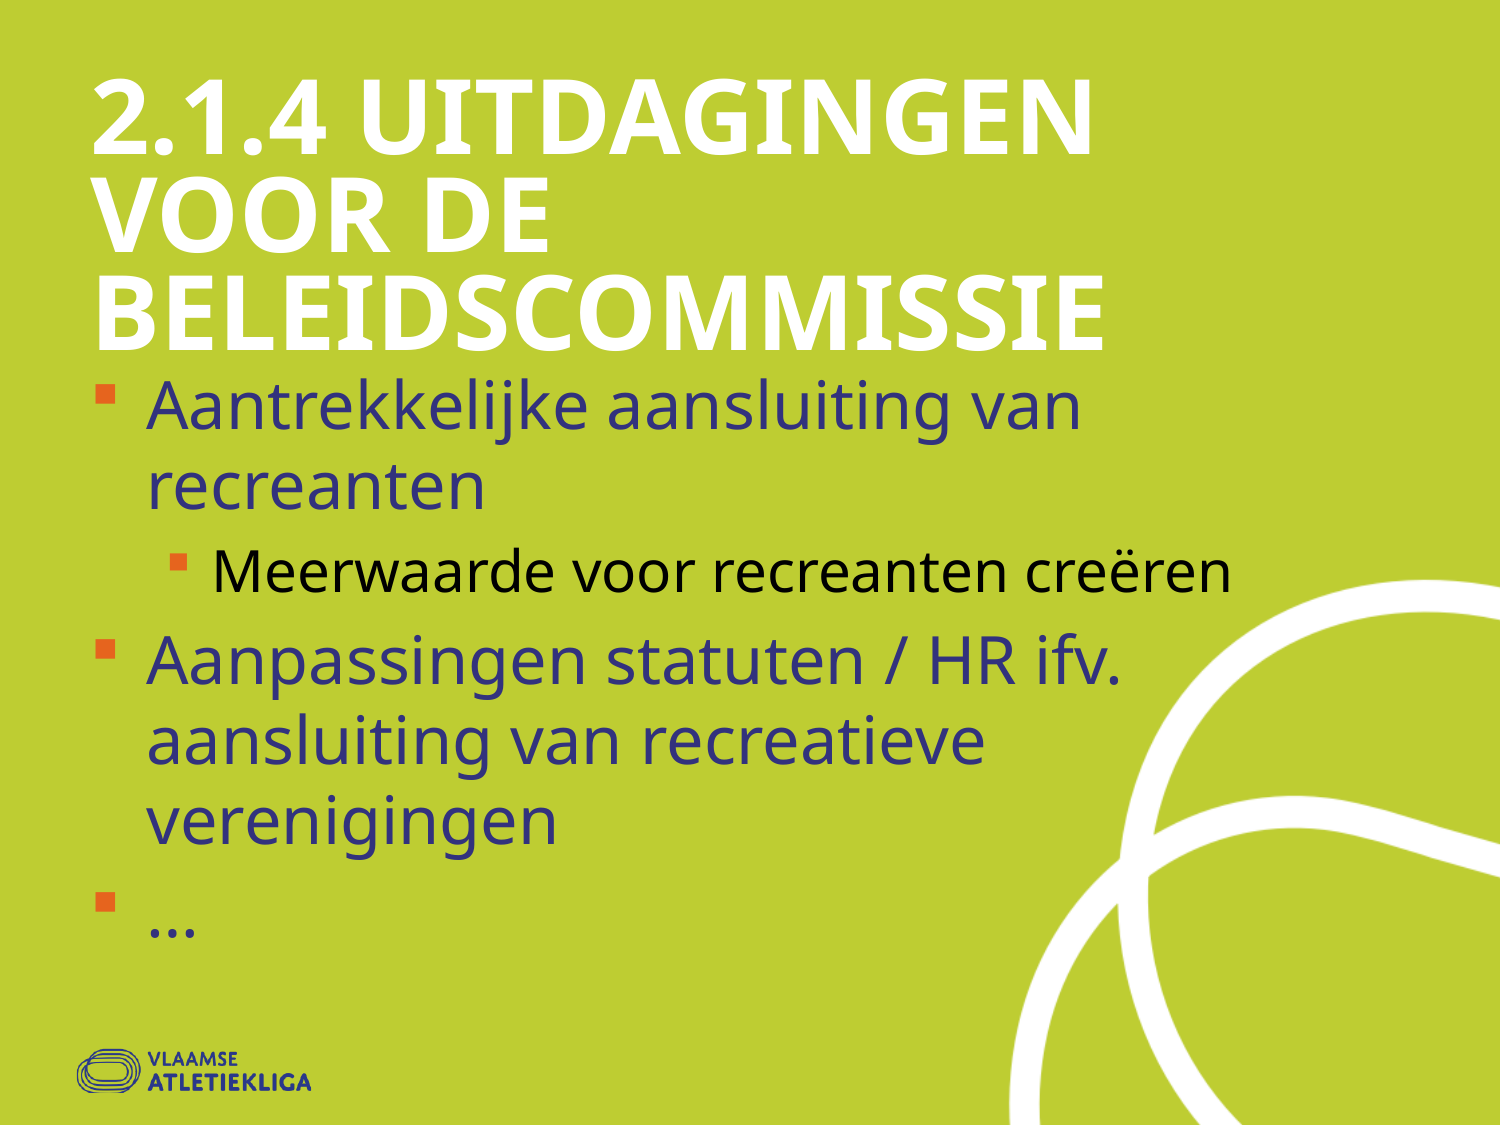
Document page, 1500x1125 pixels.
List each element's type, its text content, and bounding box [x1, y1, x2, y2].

list Aantrekkelijke aansluiting van recreanten Meerwaarde voor recreanten creëren Aanpassingen statuten / HR ifv. aansluiting van recreatieve verenigingen … [75, 355, 1399, 1023]
title 2.1.4 Uitdagingen voor de beleidscommissie [75, 69, 1425, 353]
